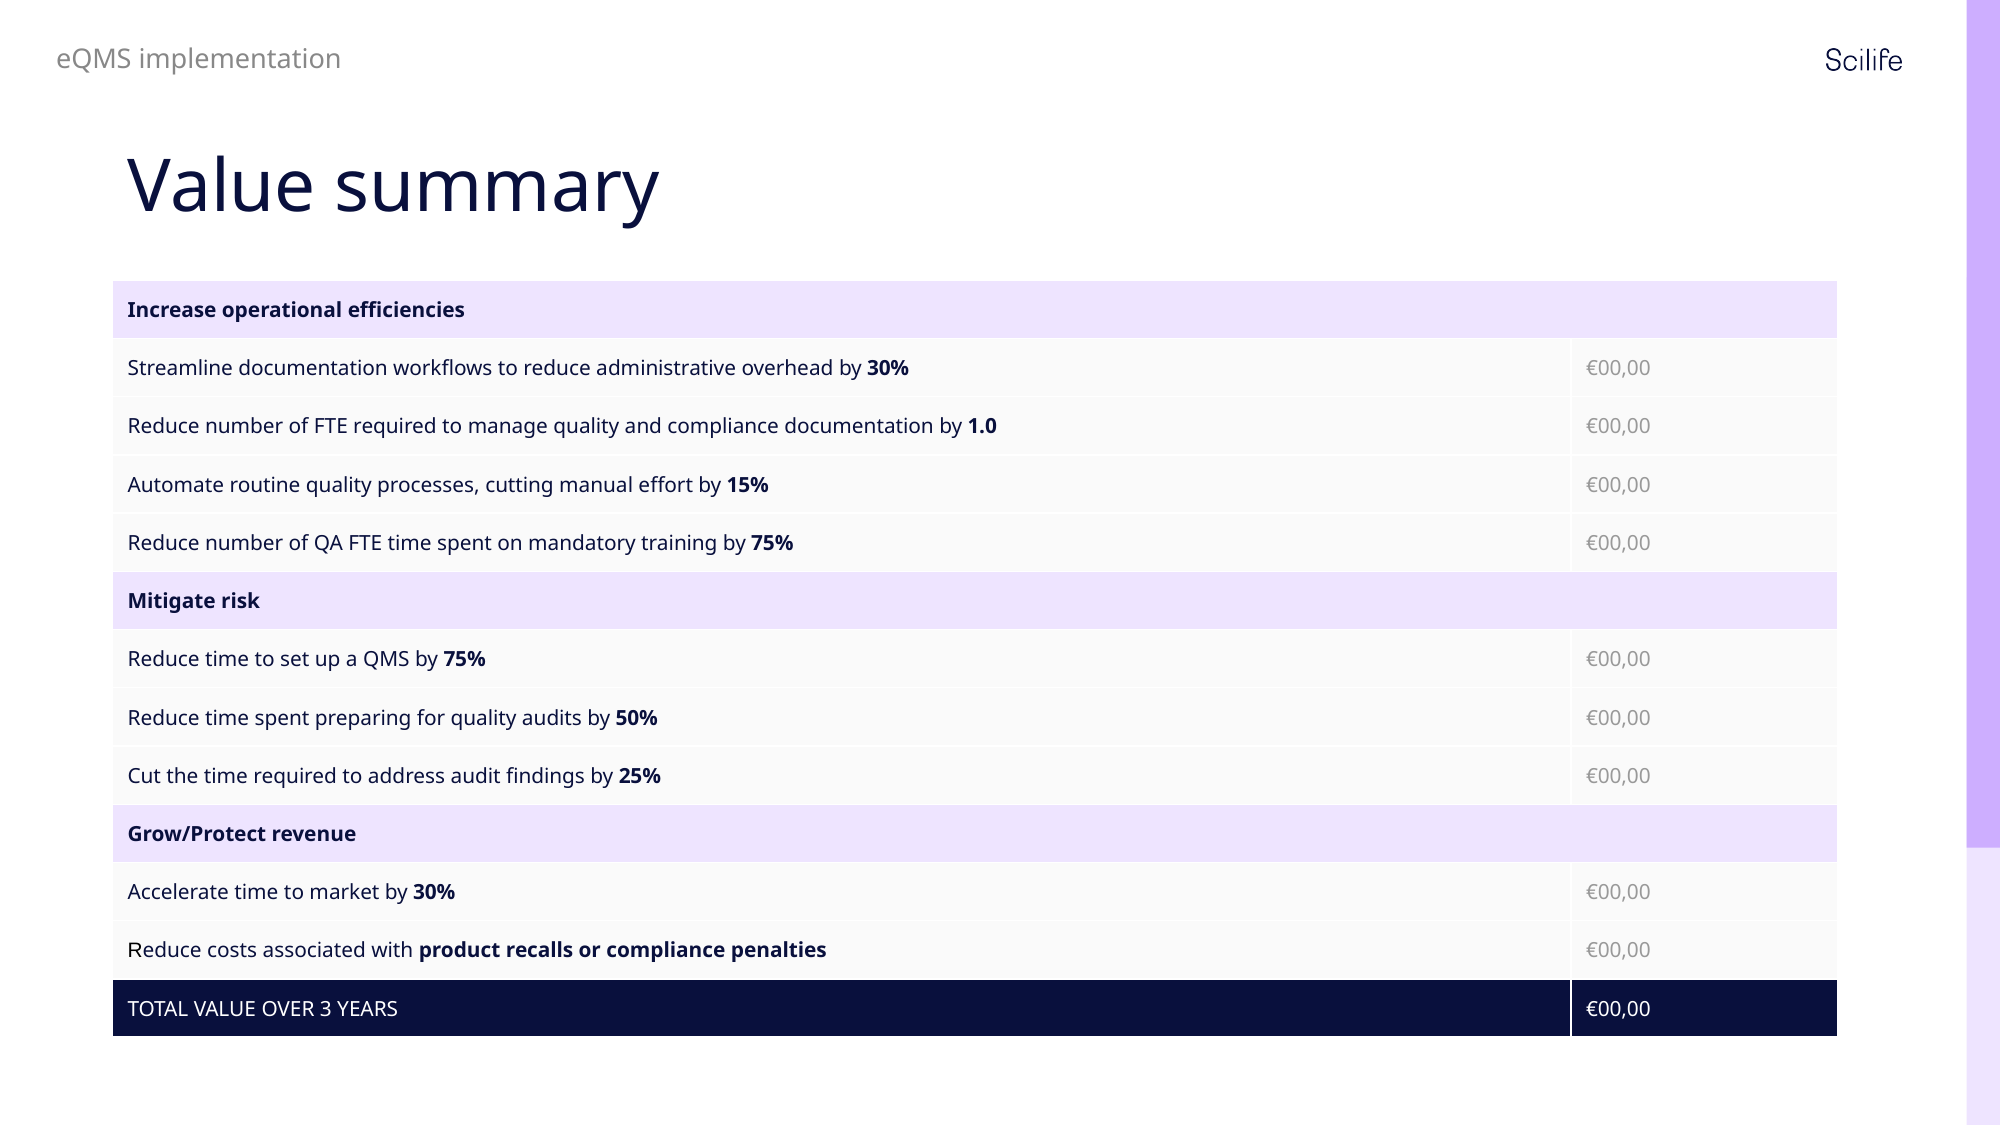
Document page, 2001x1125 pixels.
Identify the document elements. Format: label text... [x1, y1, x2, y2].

table_cell Cut the time required to address audit findings by 25% [113, 747, 1570, 804]
table_cell €00,00 [1572, 456, 1837, 512]
table_cell €00,00 [1572, 397, 1837, 454]
table_cell Reduce time to set up a QMS by 75% [113, 630, 1570, 687]
table_cell Reduce number of QA FTE time spent on mandatory training by 75% [113, 514, 1570, 571]
table_cell €00,00 [1572, 863, 1837, 920]
table_cell €00,00 [1572, 339, 1837, 396]
table_cell Streamline documentation workflows to reduce administrative overhead by 30% [113, 339, 1570, 396]
text_box Value summary [112, 131, 1280, 234]
table_cell Grow/Protect revenue [113, 805, 1837, 862]
table_cell €00,00 [1572, 630, 1837, 687]
table_cell Mitigate risk [113, 572, 1837, 629]
picture [1826, 48, 1902, 71]
table_cell Reduce costs associated with product recalls or compliance penalties [113, 921, 1570, 978]
table_cell €00,00 [1572, 980, 1837, 1036]
table_cell €00,00 [1572, 514, 1837, 571]
table_cell TOTAL VALUE OVER 3 YEARS [113, 980, 1570, 1036]
table_header Increase operational efficiencies [113, 281, 1837, 338]
table_cell €00,00 [1572, 747, 1837, 804]
table_cell Reduce number of FTE required to manage quality and compliance documentation by 1.0 [113, 397, 1570, 454]
table_cell Accelerate time to market by 30% [113, 863, 1570, 920]
table_cell Automate routine quality processes, cutting manual effort by 15% [113, 456, 1570, 512]
table_cell Reduce time spent preparing for quality audits by 50% [113, 688, 1570, 745]
text_box eQMS implementation [41, 25, 365, 86]
table_cell €00,00 [1572, 688, 1837, 745]
table_cell €00,00 [1572, 921, 1837, 978]
